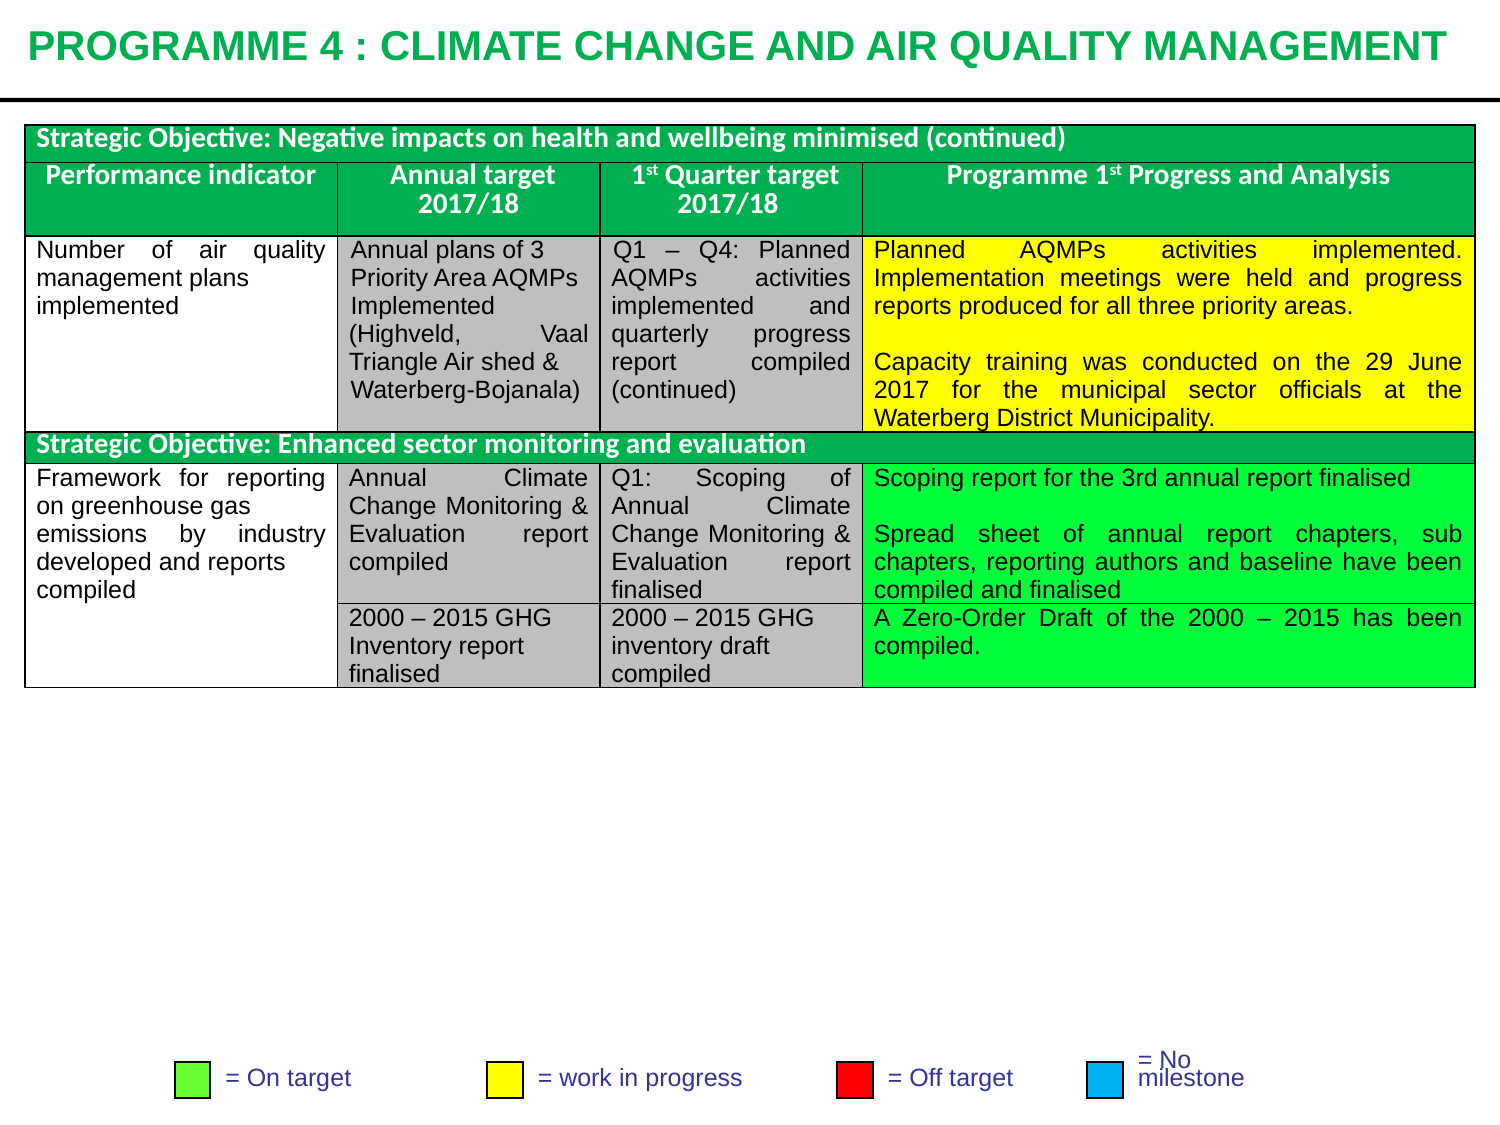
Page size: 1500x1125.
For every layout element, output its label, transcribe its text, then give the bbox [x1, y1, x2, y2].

table_cell 2000 – 2015 GHG inventory draft compiled [601, 604, 862, 687]
table_header Strategic Objective: Negative impacts on health and wellbeing minimised (continued) [26, 126, 1474, 162]
table_cell Annual Climate Change Monitoring & Evaluation report compiled [338, 464, 599, 603]
table_cell Performance indicator [26, 163, 337, 235]
table_cell Strategic Objective: Enhanced sector monitoring and evaluation [26, 433, 1474, 463]
table_cell A Zero-Order Draft of the 2000 – 2015 has been compiled. [863, 604, 1474, 687]
table_cell Q1 – Q4: Planned AQMPs activities implemented and quarterly progress report compiled (continued) [601, 237, 862, 431]
table_cell Planned AQMPs activities implemented. Implementation meetings were held and progress reports produced for all three priority areas. Capacity training was conducted on the 29 June 2017 for the municipal sector officials at the Waterberg District Municipality. [863, 237, 1474, 431]
title PROGRAMME 4 : CLIMATE CHANGE AND AIR QUALITY MANAGEMENT [0, 12, 1476, 76]
table_cell Scoping report for the 3rd annual report finalised Spread sheet of annual report chapters, sub chapters, reporting authors and baseline have been compiled and finalised [863, 464, 1474, 603]
table_cell Annual plans of 3 Priority Area AQMPs Implemented (Highveld, Vaal Triangle Air shed & Waterberg-Bojanala) [338, 237, 599, 431]
table_cell Q1: Scoping of Annual Climate Change Monitoring & Evaluation report finalised [601, 464, 862, 603]
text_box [174, 1062, 1124, 1099]
table_cell Framework for reporting on greenhouse gas emissions by industry developed and reports compiled [26, 464, 337, 687]
table_cell Number of air quality management plans implemented [26, 237, 337, 431]
table_cell 2000 – 2015 GHG Inventory report finalised [338, 604, 599, 687]
table_cell Programme 1st Progress and Analysis [863, 163, 1474, 235]
table_cell 1st Quarter target 2017/18 [601, 163, 862, 235]
table_cell Annual target 2017/18 [338, 163, 599, 235]
